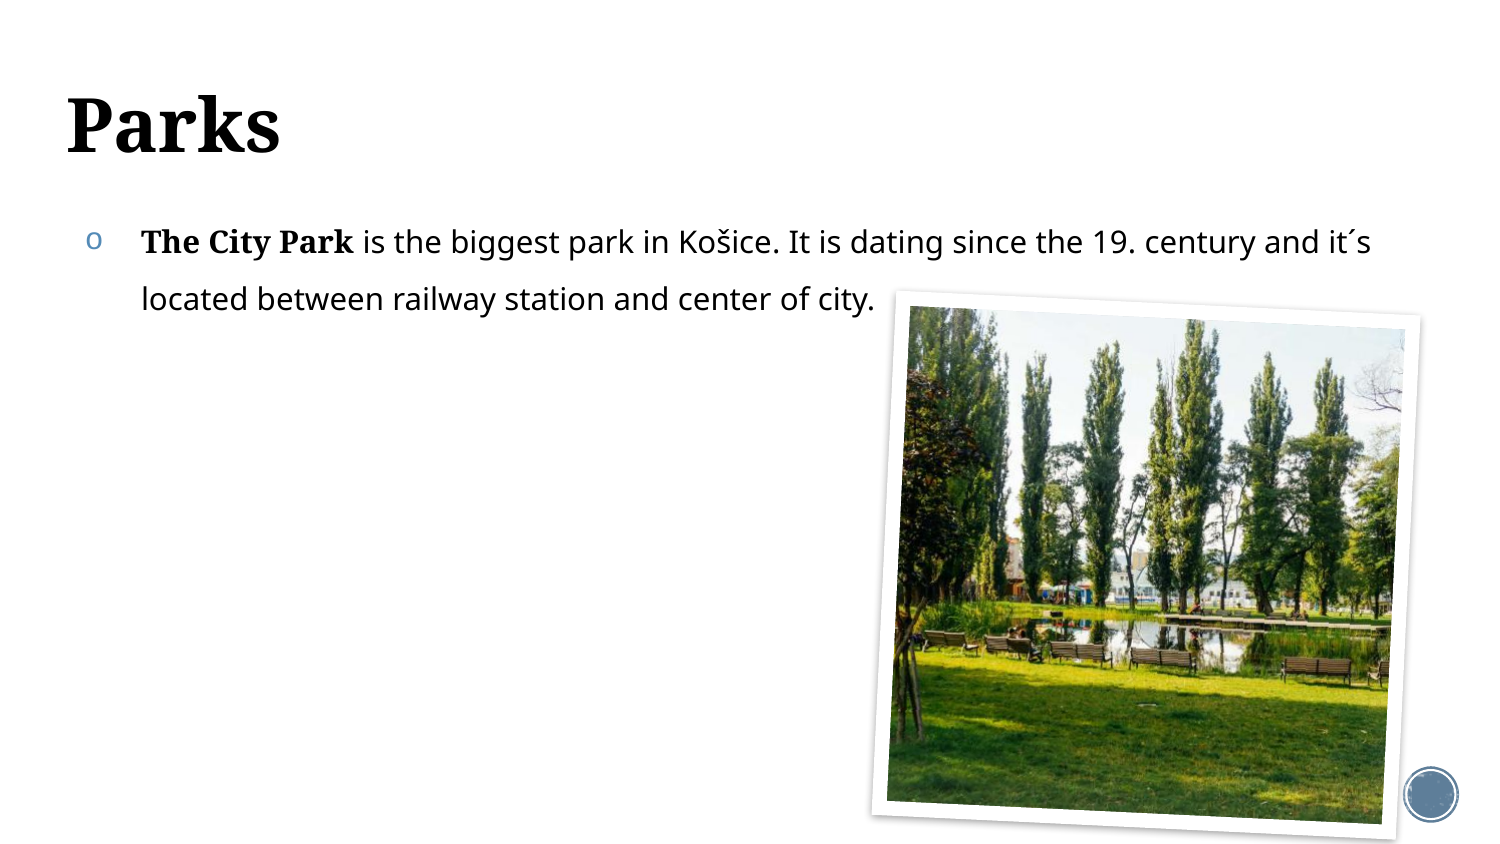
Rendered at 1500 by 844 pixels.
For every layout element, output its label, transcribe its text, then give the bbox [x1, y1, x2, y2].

list The City Park is the biggest park in Košice. It is dating since the 19. century and it´s located between railway station and center of city. [51, 189, 1449, 750]
title Parks [51, 72, 1449, 167]
picture [1402, 766, 1460, 823]
picture [887, 306, 1405, 824]
